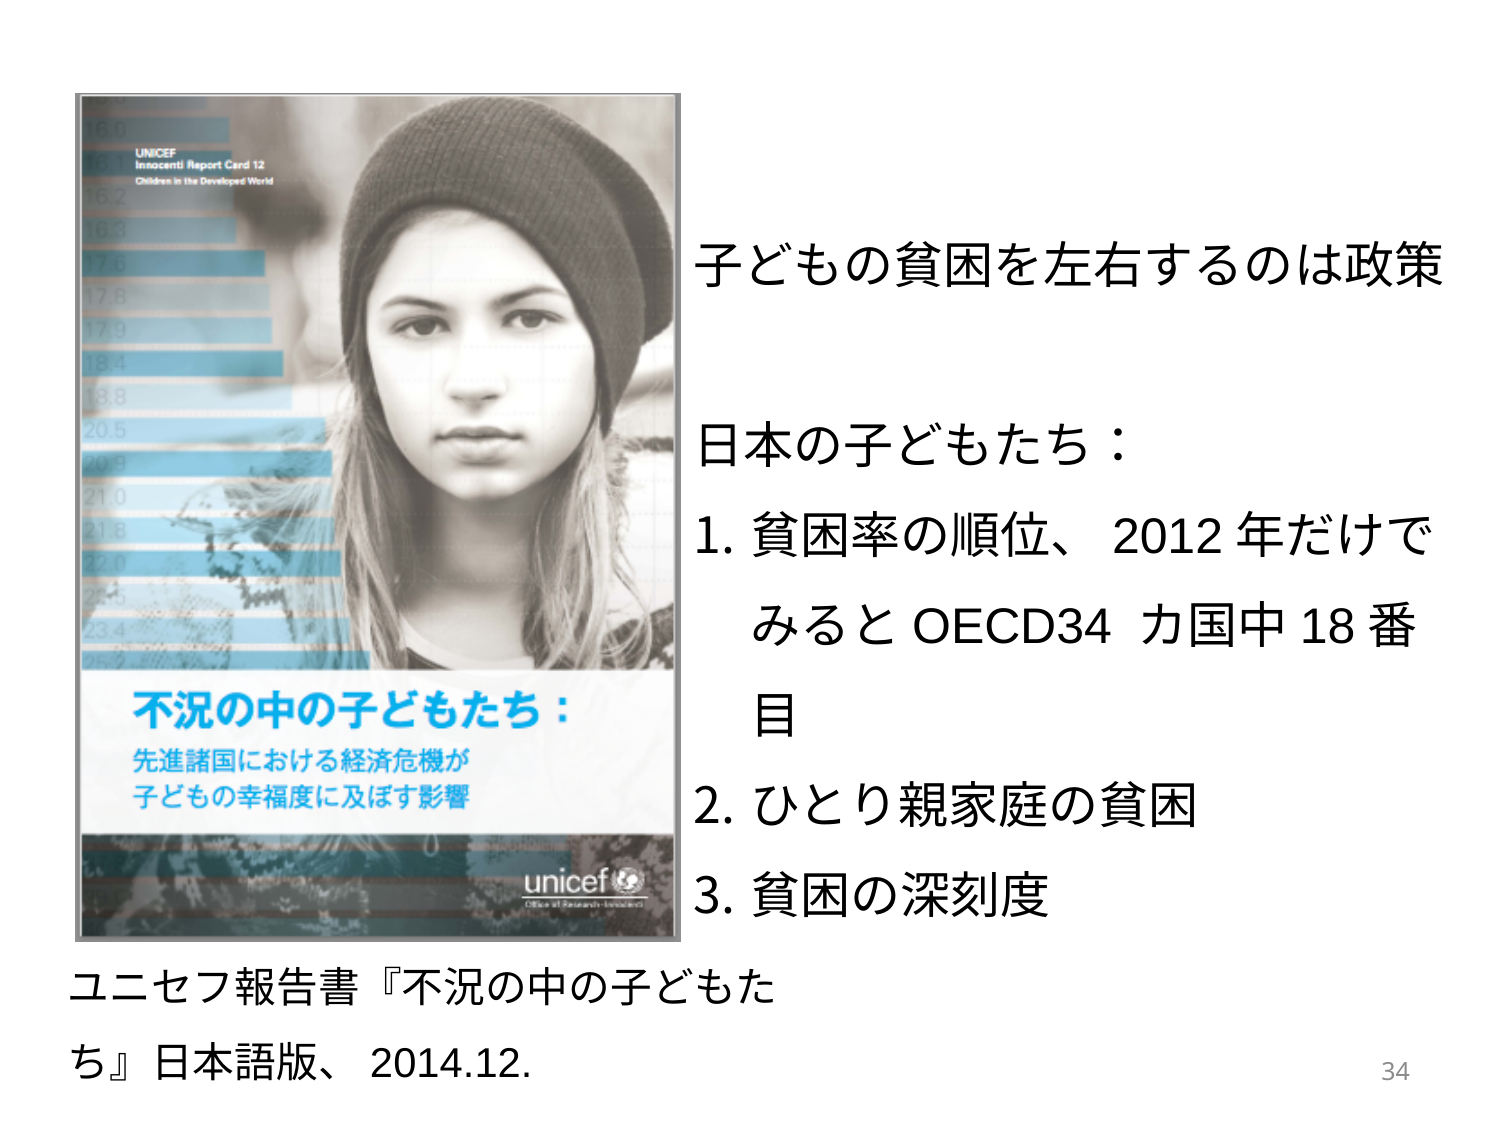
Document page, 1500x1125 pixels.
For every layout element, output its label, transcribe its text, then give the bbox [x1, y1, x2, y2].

picture [74, 93, 681, 942]
text_box ユニセフ報告書『不況の中の子どもたち』日本語版、2014.12. [53, 928, 803, 1094]
slide_number 34 [1074, 1042, 1425, 1103]
text_box 子どもの貧困を左右するのは政策 日本の子どもたち： 貧困率の順位、2012年だけでみるとOECD34 カ国中18番目 ひとり親家庭の貧困 貧困の深刻度 [686, 196, 1474, 931]
